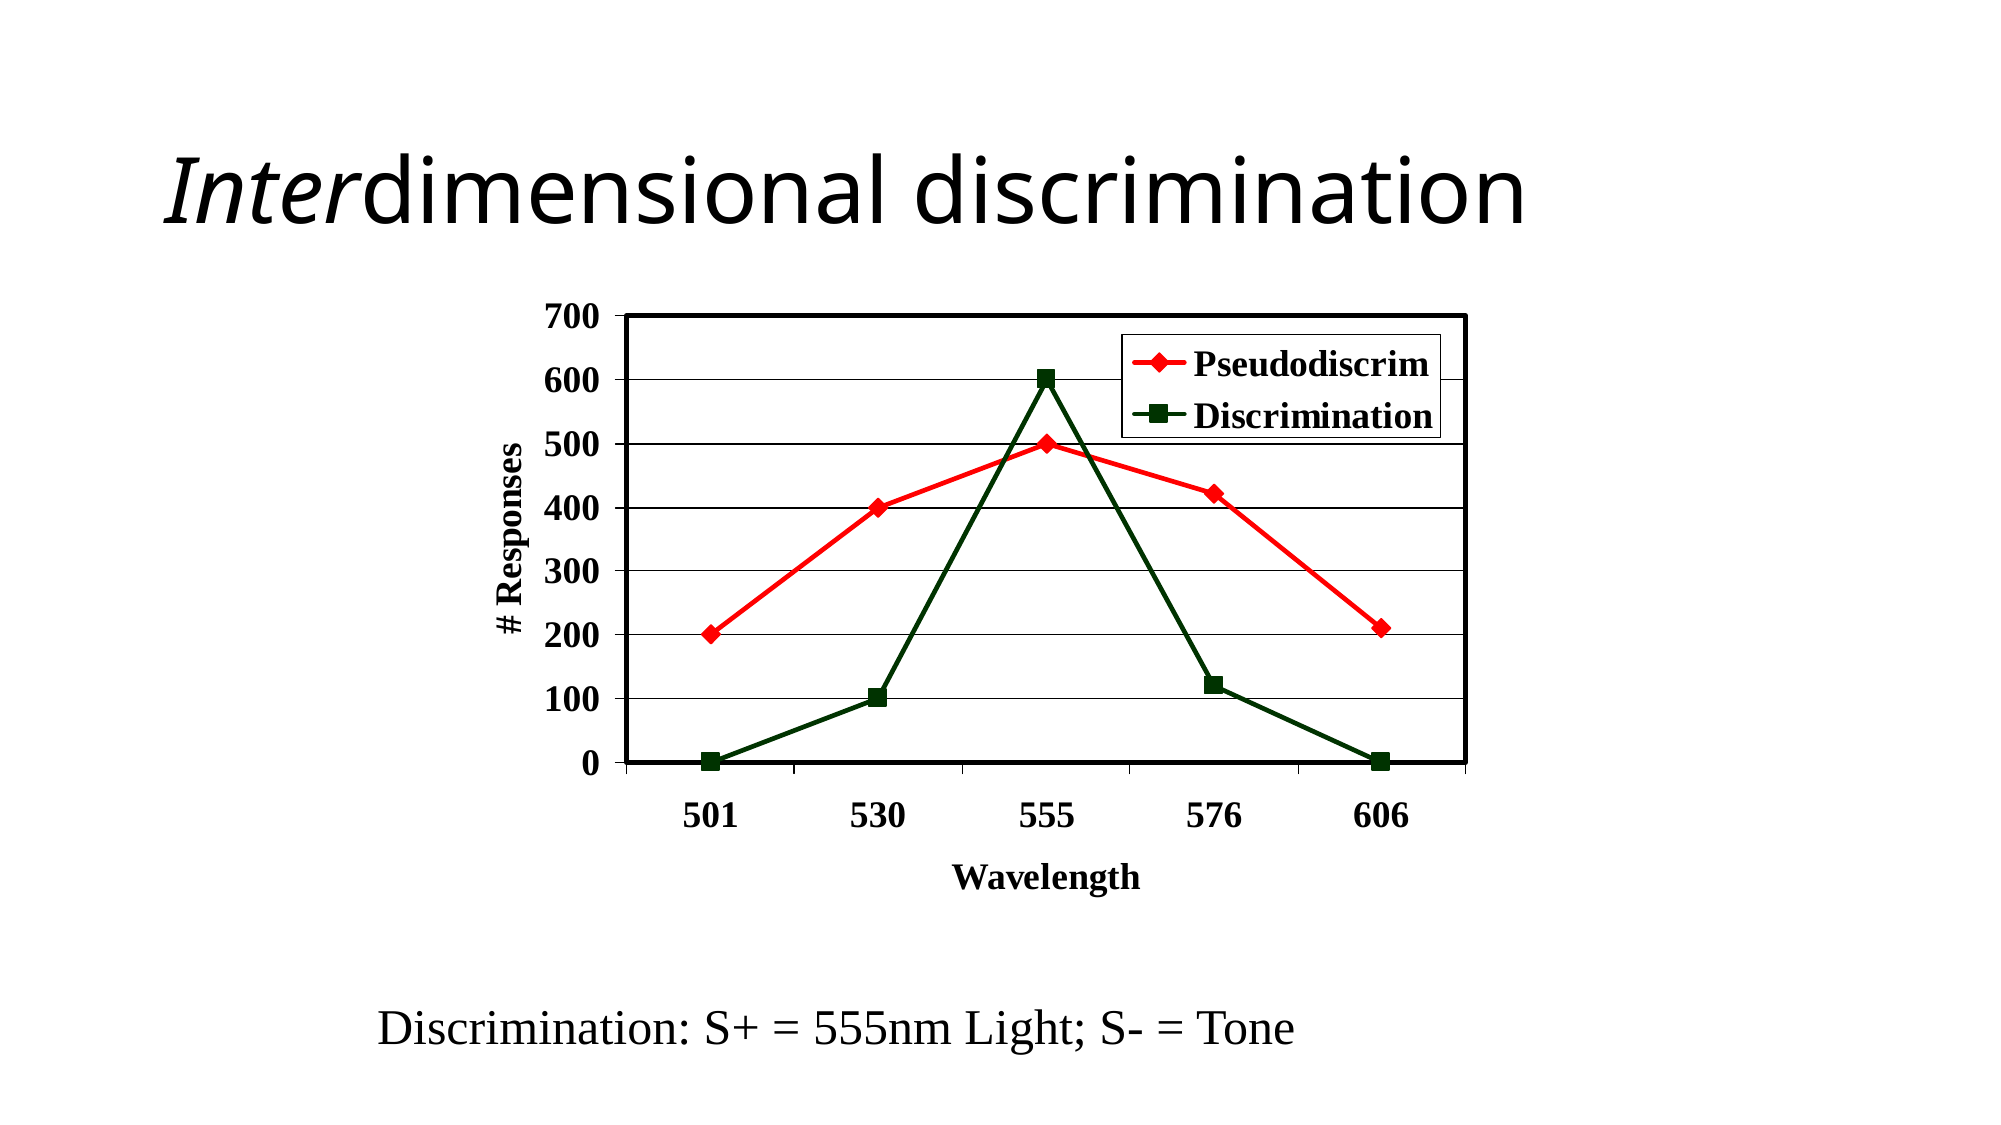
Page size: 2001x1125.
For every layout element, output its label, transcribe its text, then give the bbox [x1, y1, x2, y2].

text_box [449, 262, 1725, 938]
title Interdimensional discrimination [150, 99, 1850, 288]
text_box Discrimination: S+ = 555nm Light; S- = Tone [362, 987, 1575, 1063]
